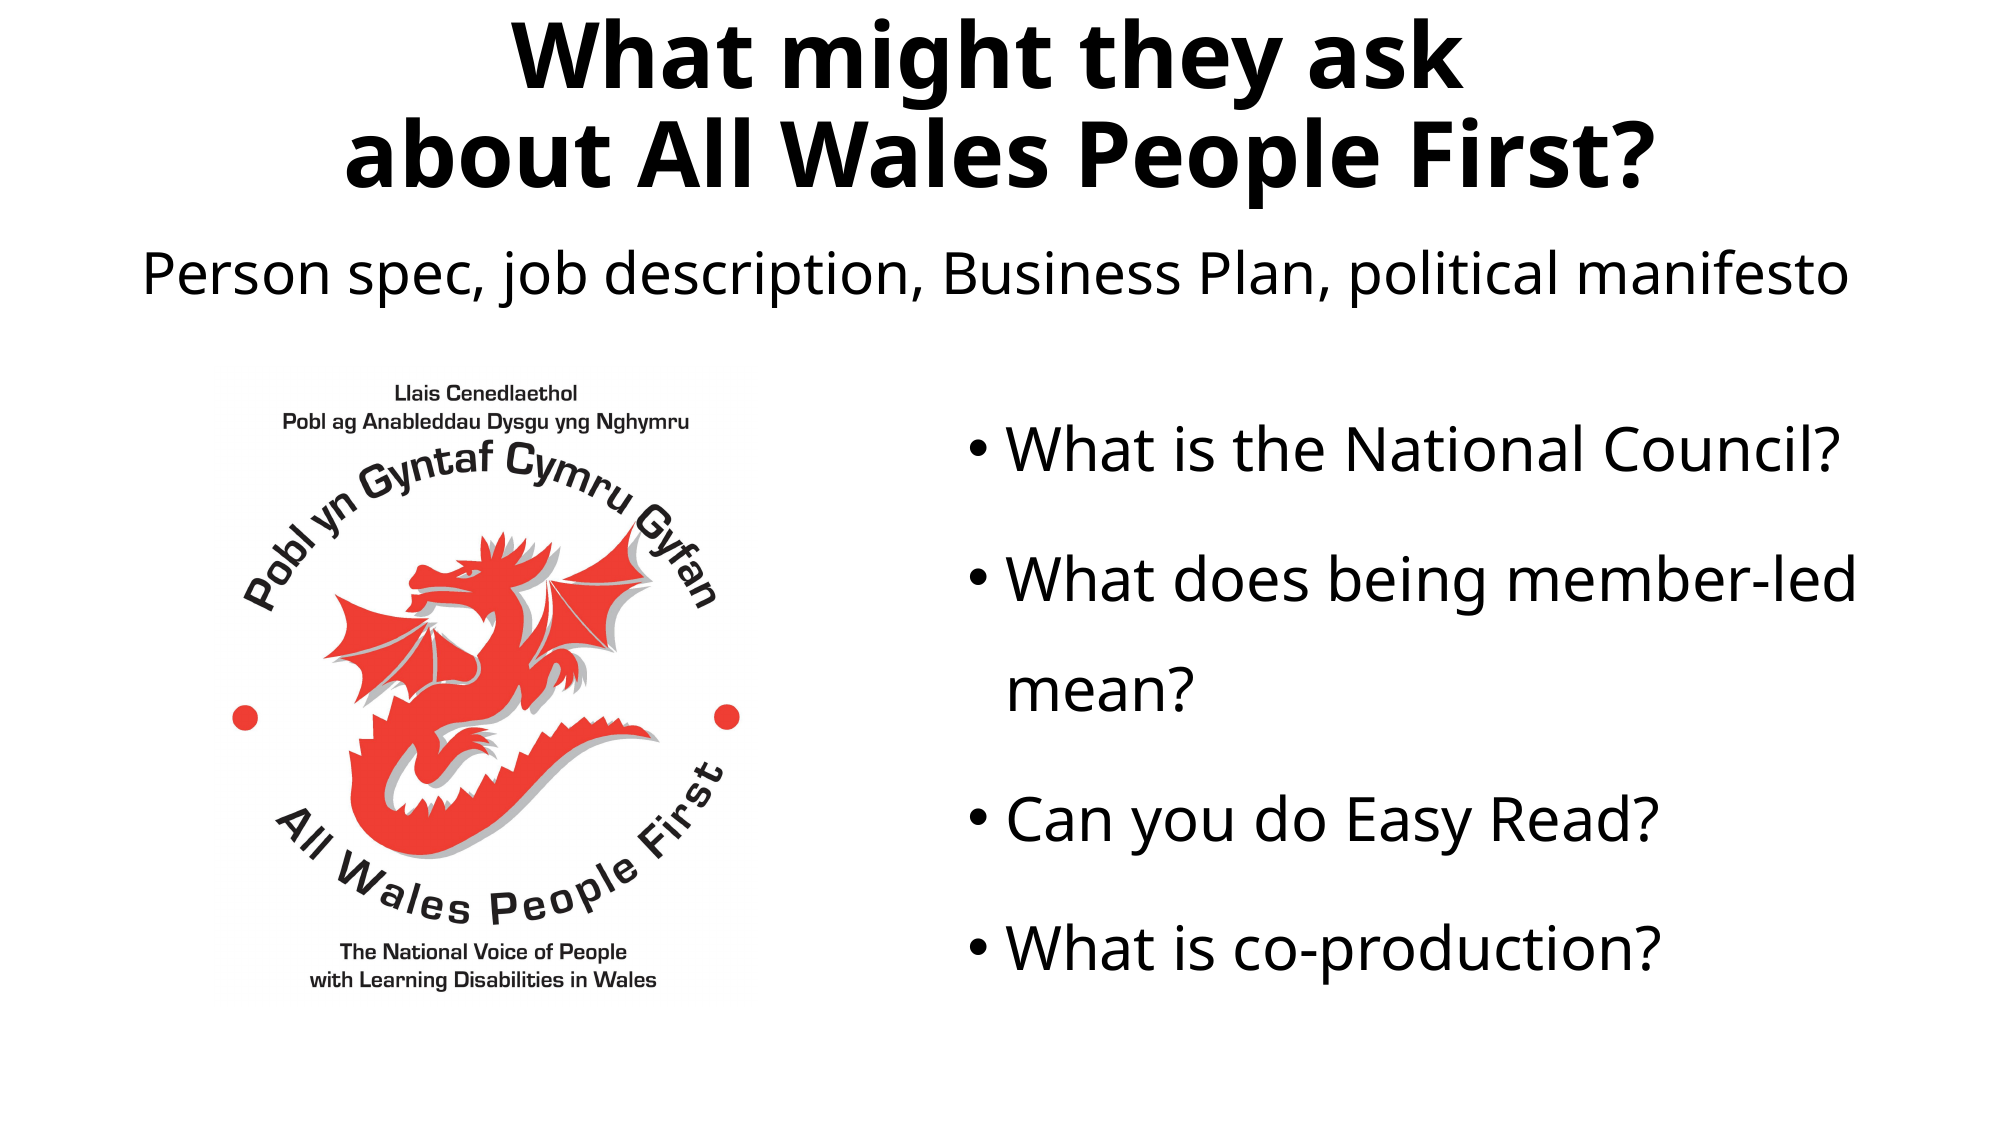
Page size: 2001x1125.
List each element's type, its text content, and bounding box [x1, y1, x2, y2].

list What is the National Council? What does being member-led mean? Can you do Easy Read? What is co-production? [952, 366, 1877, 1054]
text_box Person spec, job description, Business Plan, political manifesto [126, 228, 1895, 314]
title What might they ask about All Wales People First? [137, 0, 1863, 218]
picture [214, 366, 758, 1007]
